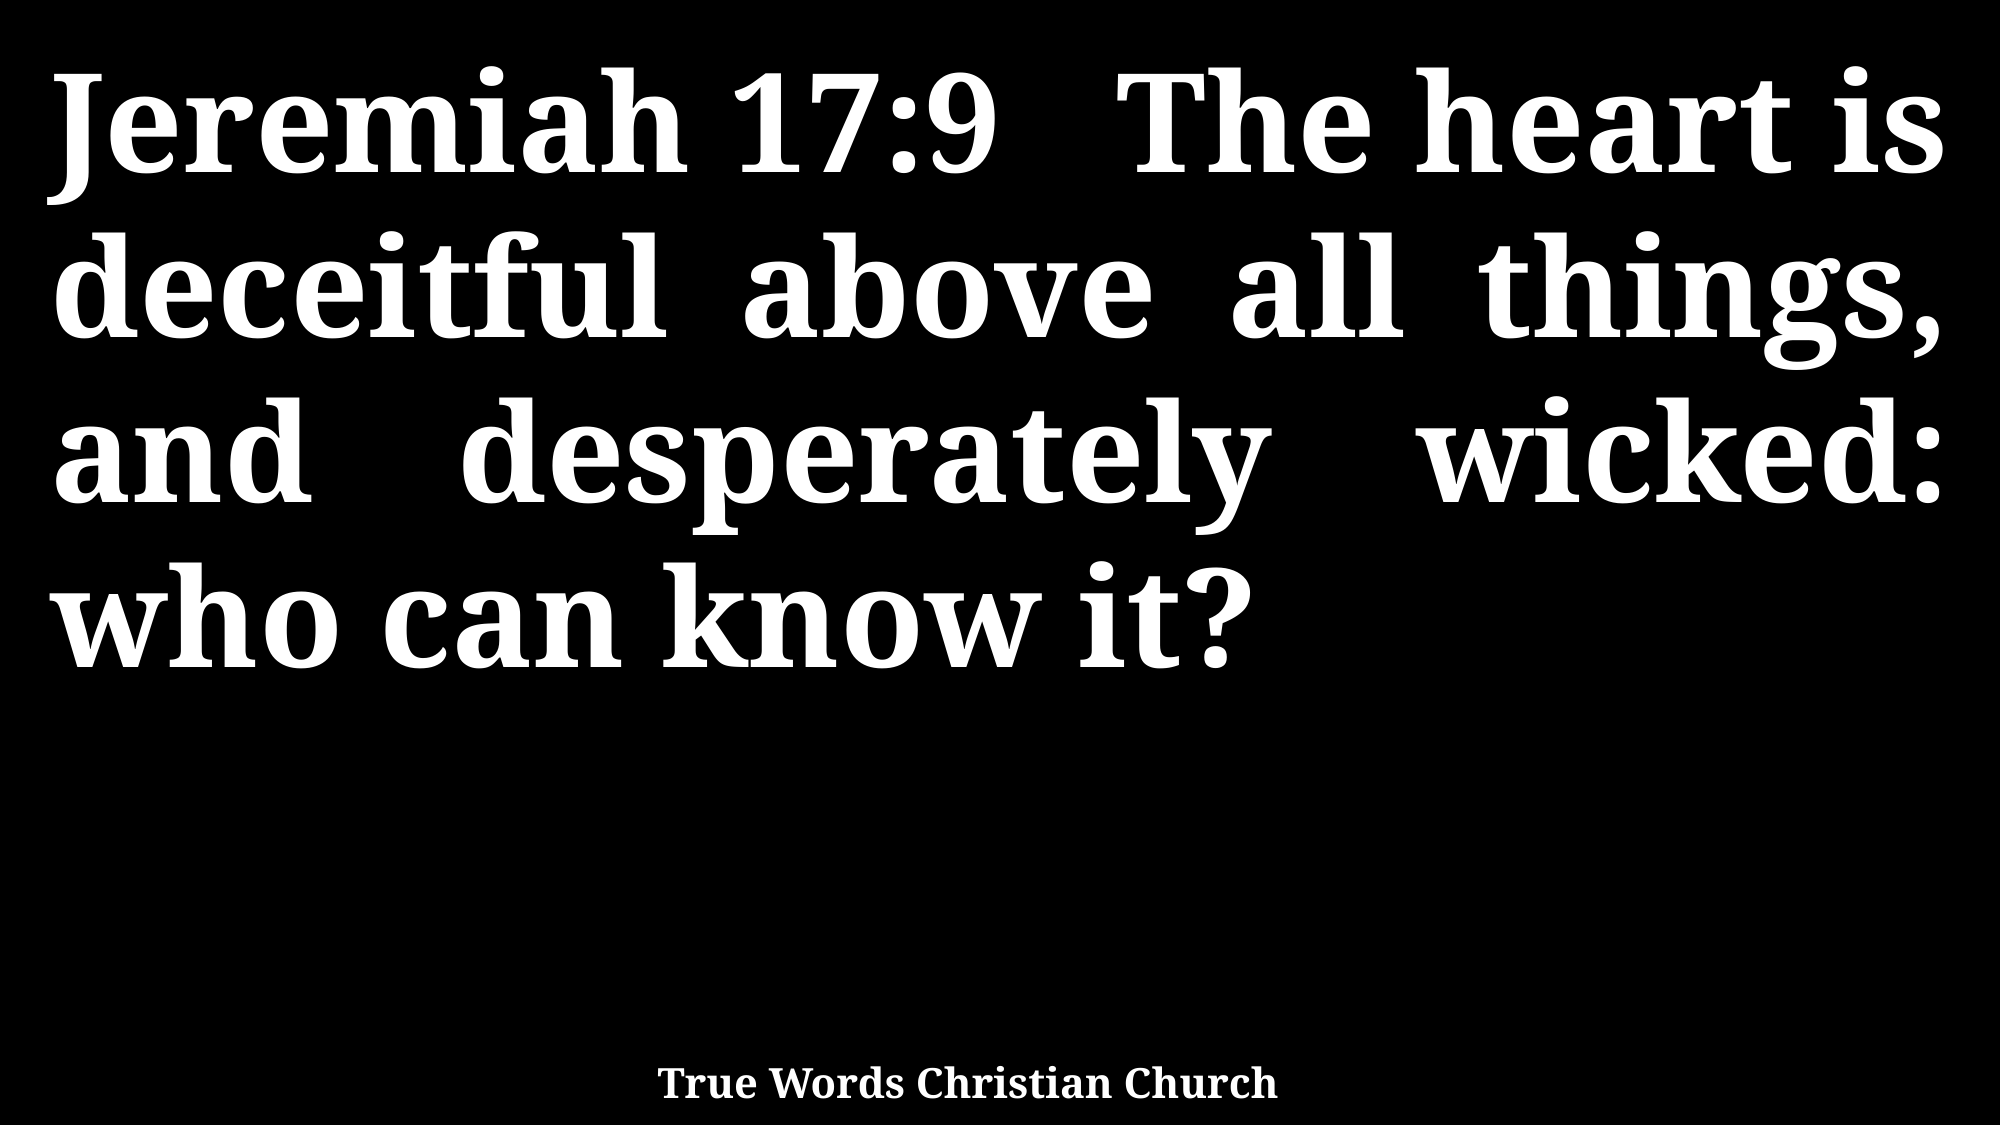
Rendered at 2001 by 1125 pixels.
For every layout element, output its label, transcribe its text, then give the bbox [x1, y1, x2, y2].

text_box Jeremiah 17:9 The heart is deceitful above all things, and desperately wicked: who can know it? [35, 28, 1965, 703]
text_box True Words Christian Church [642, 1049, 1294, 1114]
